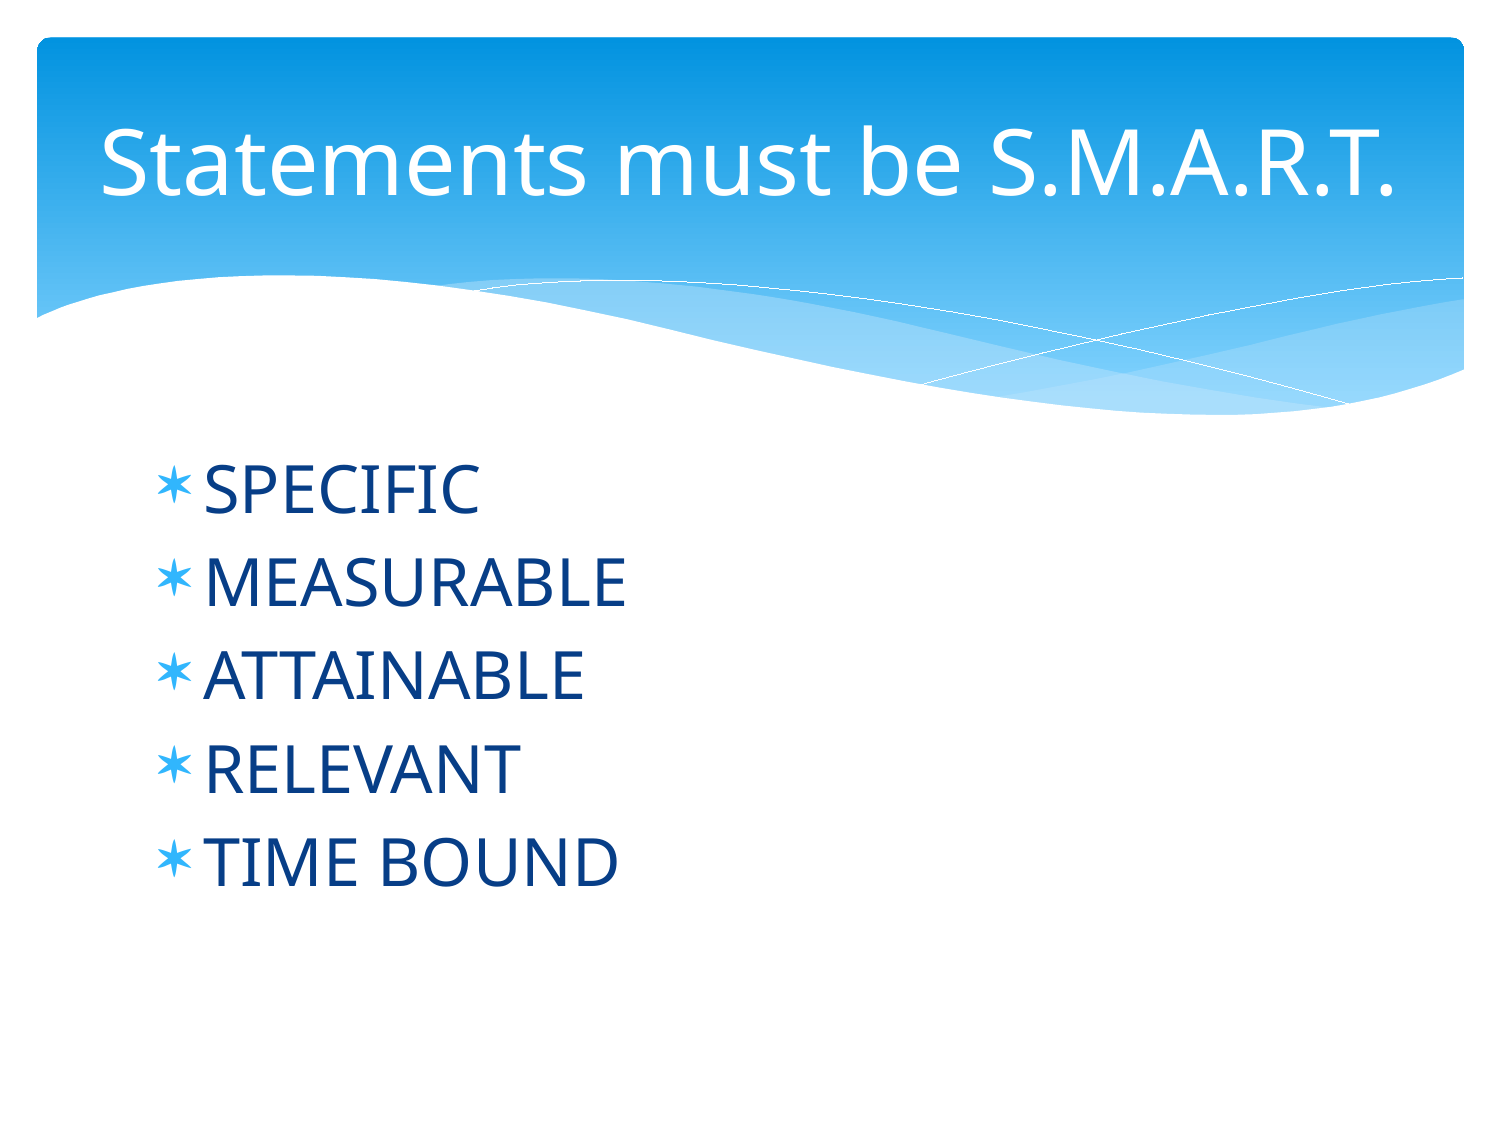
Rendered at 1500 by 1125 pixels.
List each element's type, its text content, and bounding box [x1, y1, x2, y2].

list SPECIFIC MEASURABLE ATTAINABLE RELEVANT TIME BOUND [143, 438, 1359, 1005]
title Statements must be S.M.A.R.T. [75, 55, 1425, 261]
